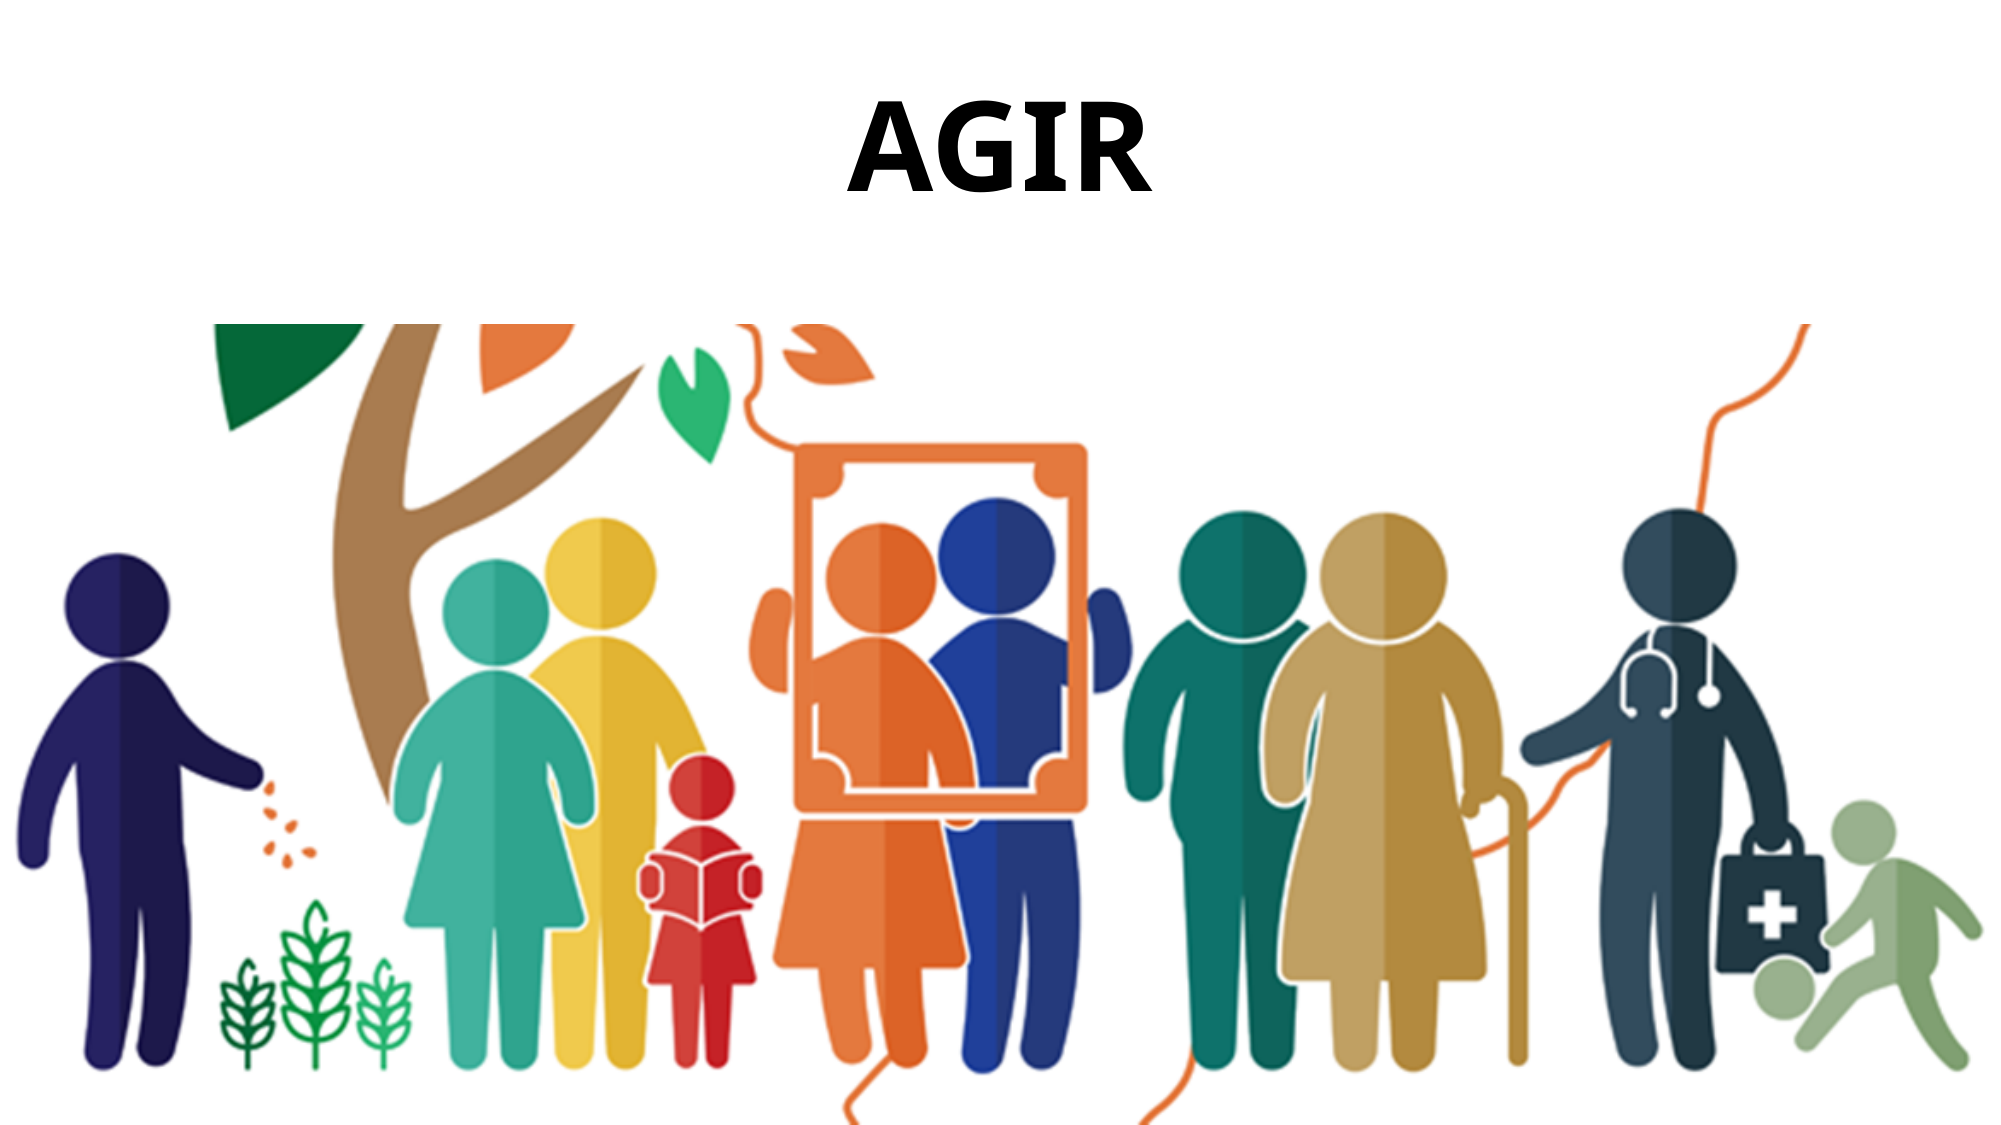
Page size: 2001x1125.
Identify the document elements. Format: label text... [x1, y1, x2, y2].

title AGIR [137, 49, 1863, 227]
picture [0, 324, 2000, 1125]
